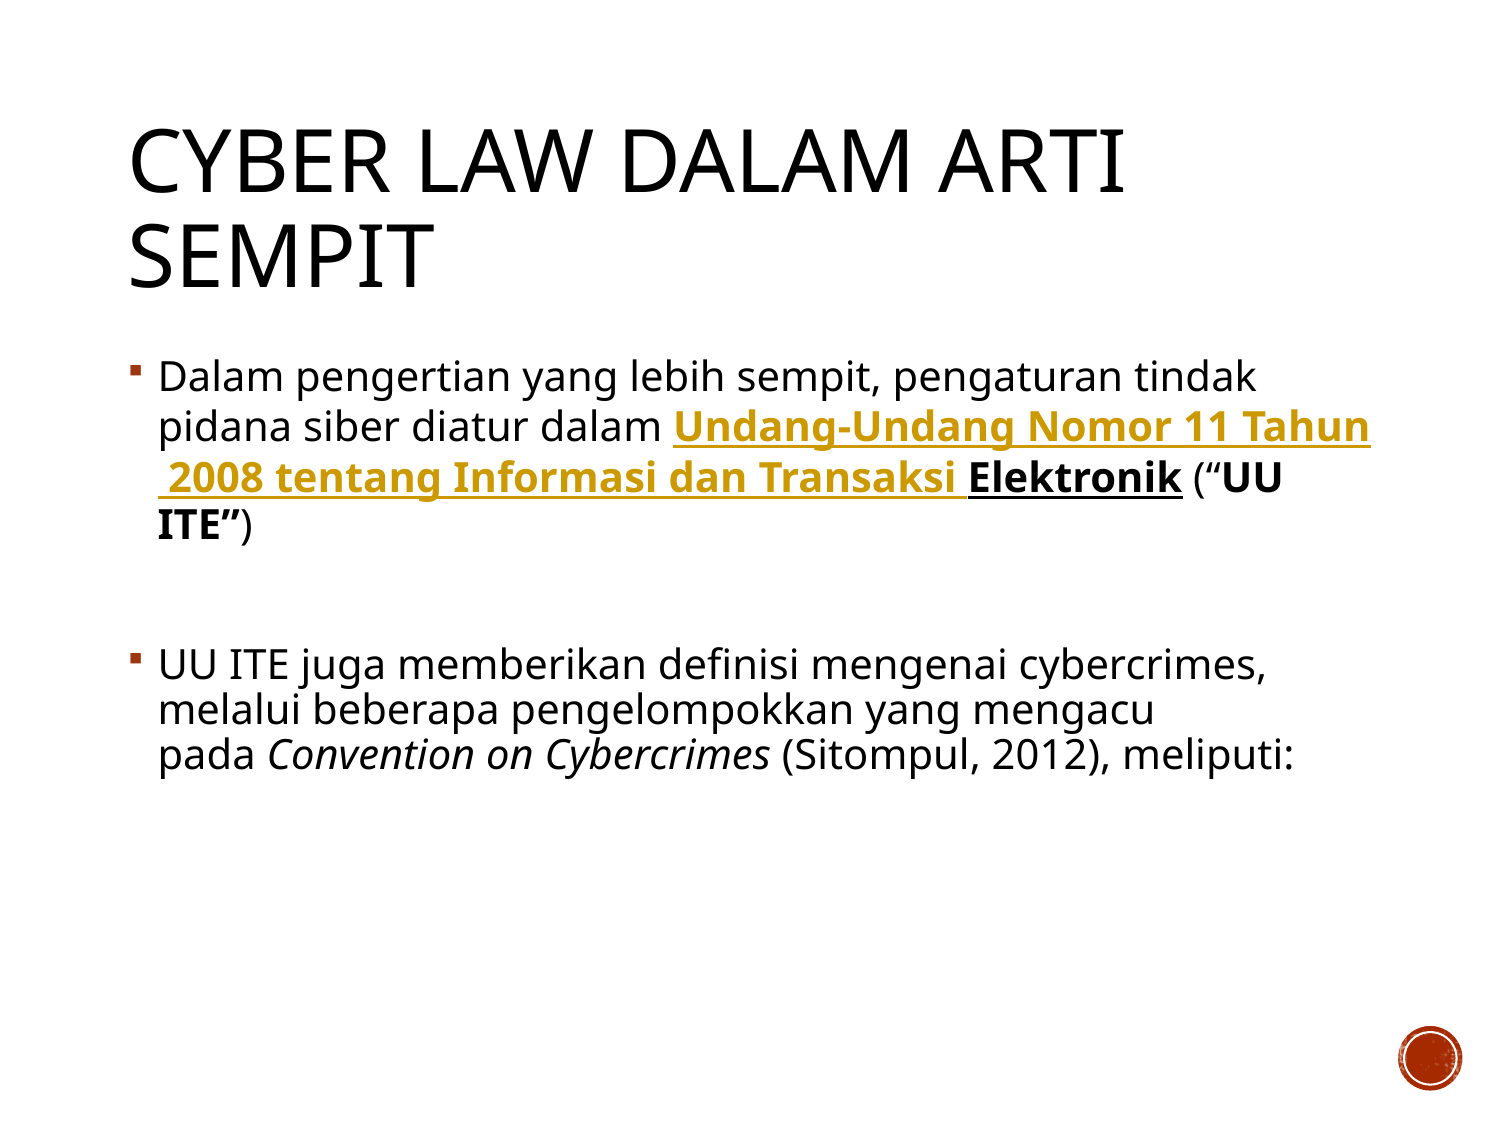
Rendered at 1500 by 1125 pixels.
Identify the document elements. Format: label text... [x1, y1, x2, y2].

list Dalam pengertian yang lebih sempit, pengaturan tindak pidana siber diatur dalam Undang-Undang Nomor 11 Tahun 2008 tentang Informasi dan Transaksi Elektronik (“UU ITE”) UU ITE juga memberikan definisi mengenai cybercrimes, melalui beberapa pengelompokkan yang mengacu pada Convention on Cybercrimes (Sitompul, 2012), meliputi: [112, 348, 1388, 1013]
title Cyber Law dalam arti sempit [112, 79, 1388, 344]
